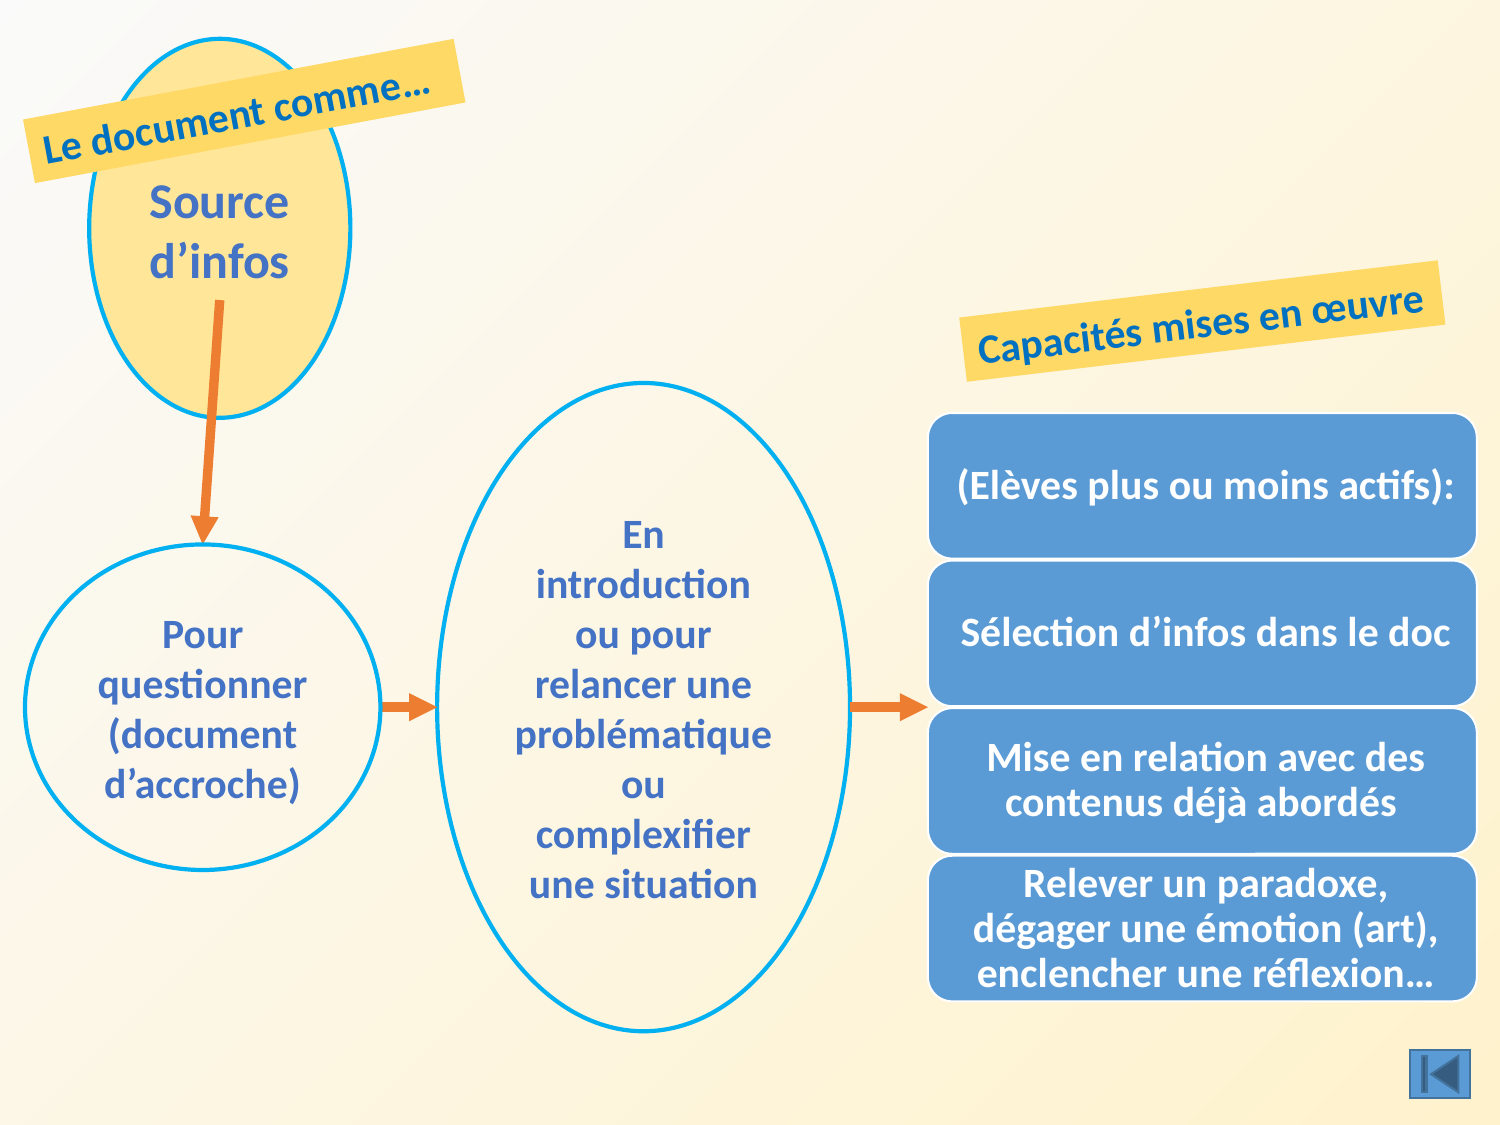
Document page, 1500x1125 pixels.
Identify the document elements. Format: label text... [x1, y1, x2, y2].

text_box Le document comme… [23, 38, 466, 184]
text_box Capacités mises en œuvre [959, 260, 1446, 382]
text_box Source d’infos [123, 38, 291, 100]
text_box Pour questionner (document d’accroche) [24, 544, 381, 871]
text_box Source d’infos [89, 128, 351, 418]
text_box En introduction ou pour relancer une problématique ou complexifier une situation [437, 382, 851, 1032]
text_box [202, 417, 220, 545]
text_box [927, 412, 1477, 1002]
